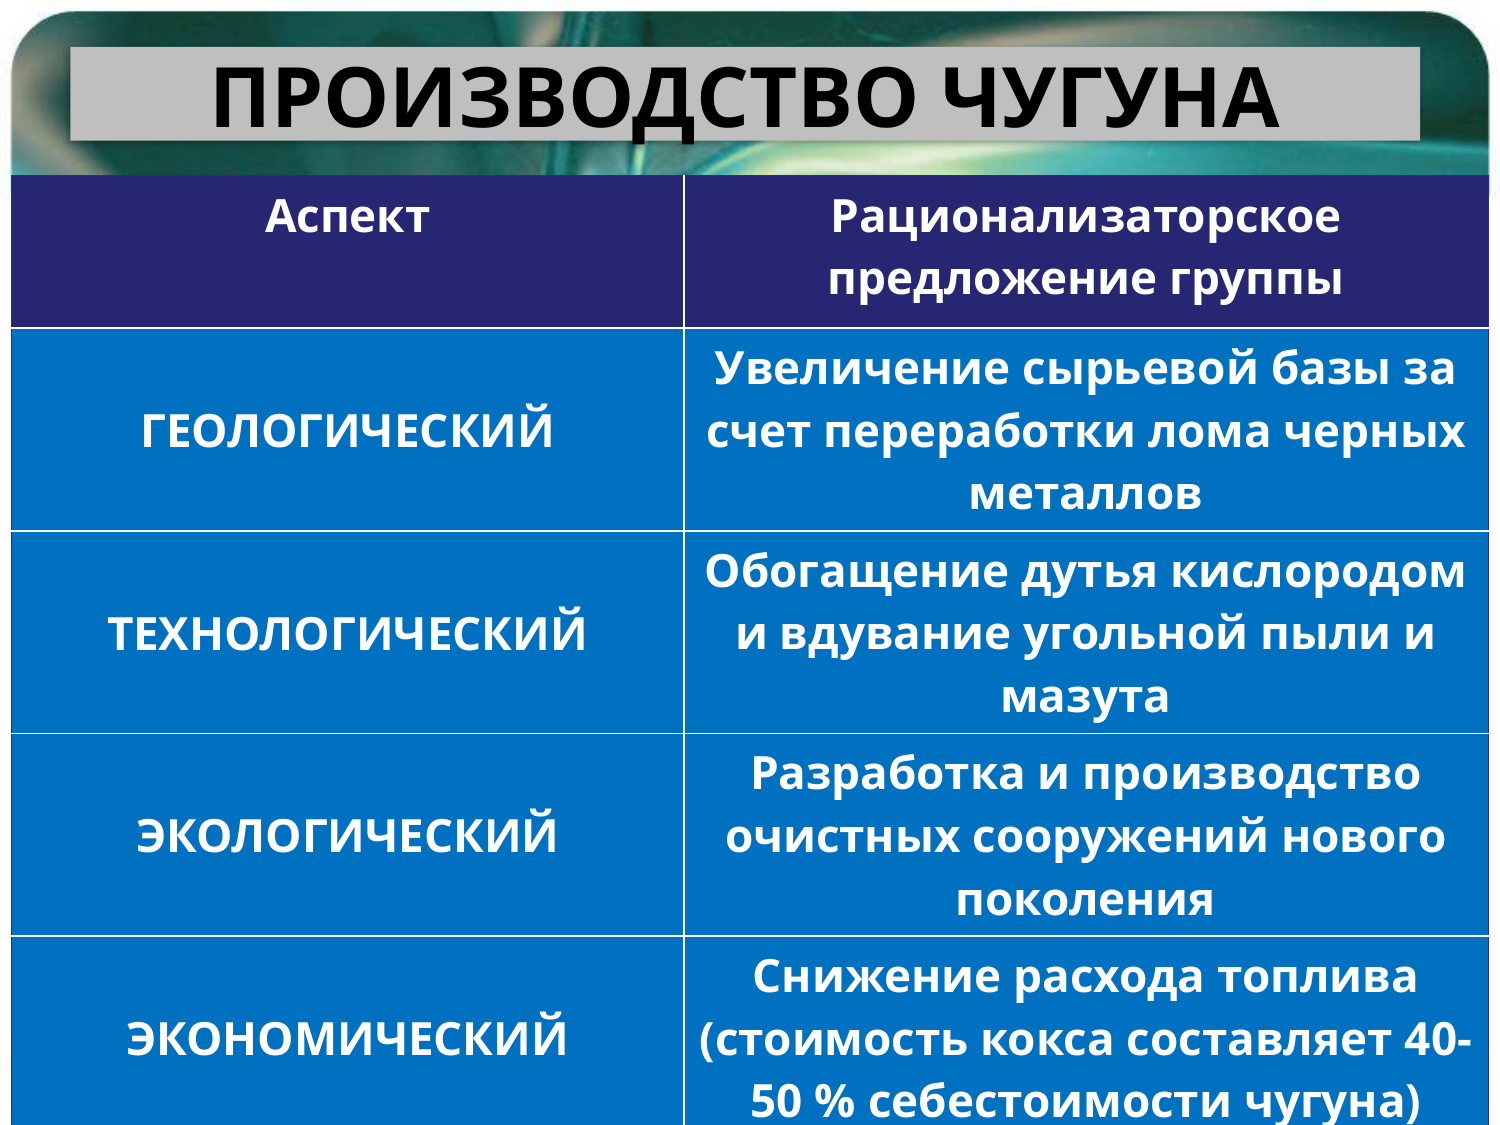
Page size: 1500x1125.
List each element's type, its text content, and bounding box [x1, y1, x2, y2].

table_cell Разработка и производство очистных сооружений нового поколения [685, 734, 1488, 935]
picture [0, 0, 1500, 1125]
table_header Рационализаторское предложение группы [685, 176, 1488, 327]
table_cell Технологический [12, 532, 683, 733]
table_header Аспект [12, 176, 683, 327]
table_cell Обогащение дутья кислородом и вдувание угольной пыли и мазута [685, 532, 1488, 733]
table_cell Экологический [12, 734, 683, 935]
table_cell Геологический [12, 329, 683, 530]
text_box Производство чугуна [70, 46, 1421, 141]
table_cell Увеличение сырьевой базы за счет переработки лома черных металлов [685, 329, 1488, 530]
table_cell Снижение расхода топлива (стоимость кокса составляет 40-50 % себестоимости чугуна) [685, 937, 1488, 1125]
table_cell Экономический [12, 937, 683, 1125]
